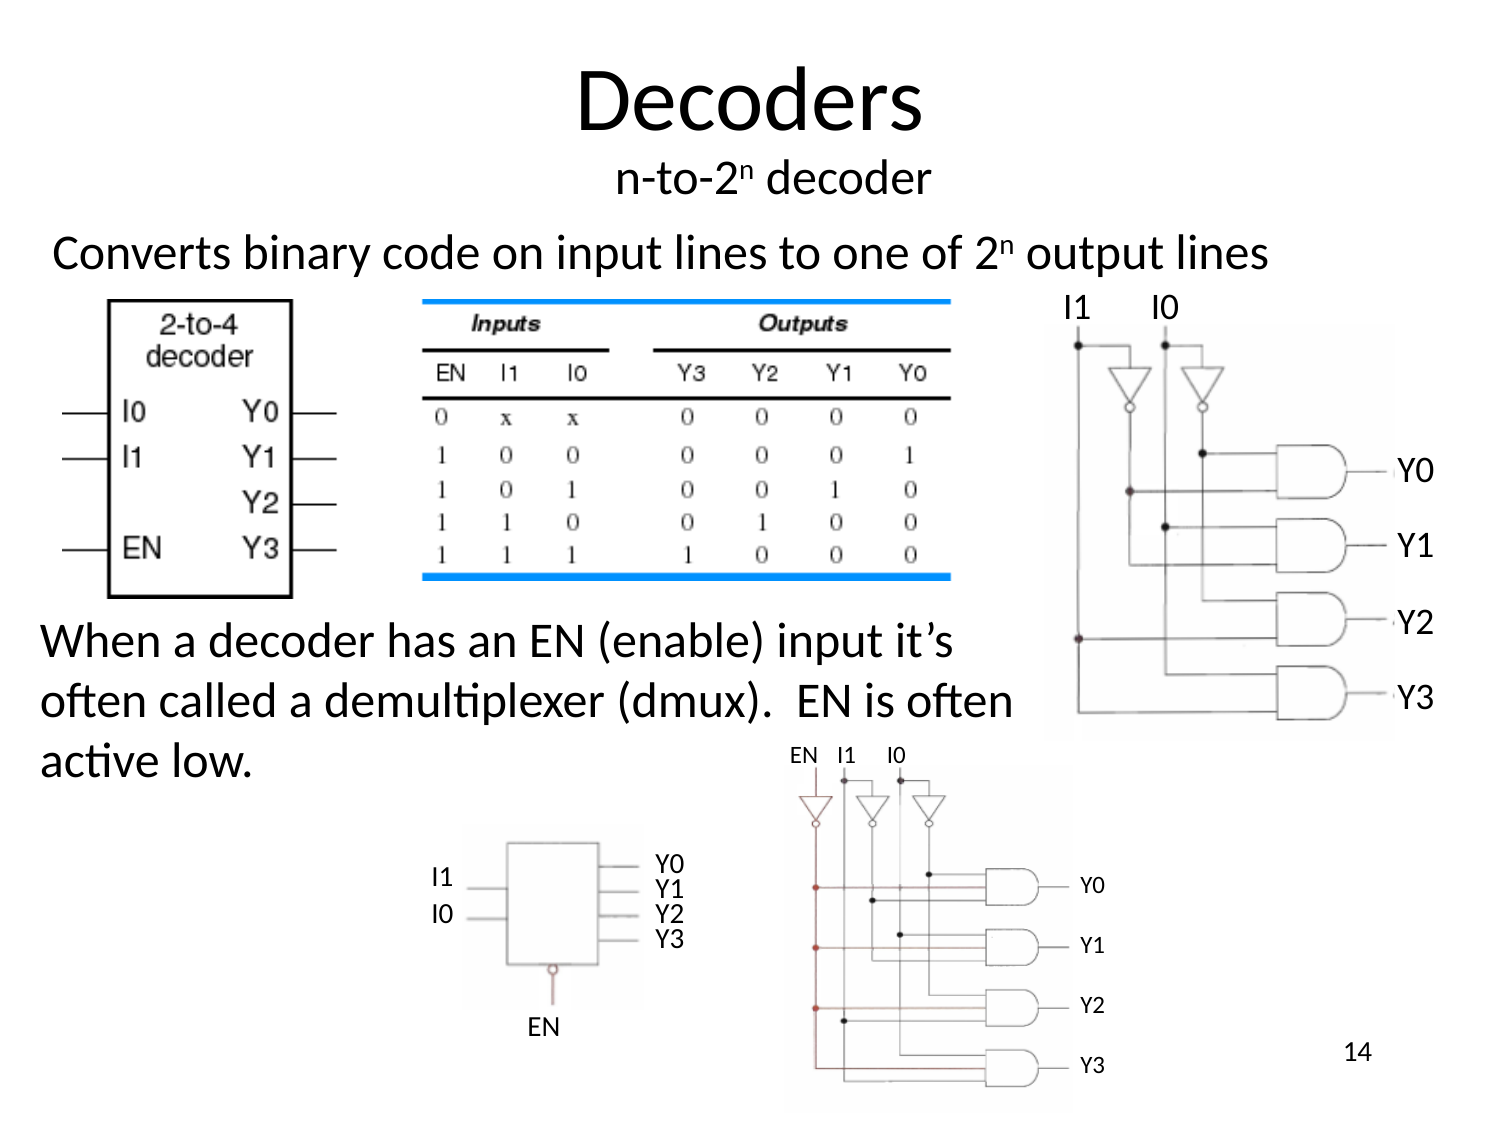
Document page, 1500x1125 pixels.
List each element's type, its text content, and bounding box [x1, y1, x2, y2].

text_box Y1 [1400, 512, 1450, 573]
text_box Converts binary code on input lines to one of 2n output lines [37, 212, 1463, 288]
slide_number 14 [1126, 1024, 1388, 1101]
text_box Y2 [1400, 589, 1450, 649]
text_box Y3 [1400, 664, 1450, 724]
title Decoders [112, 0, 1388, 188]
text_box I1 [1048, 274, 1107, 323]
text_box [415, 824, 701, 1051]
text_box When a decoder has an EN (enable) input it’s often called a demultiplexer (dmux). EN is often active low. [24, 599, 1039, 795]
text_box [374, 299, 978, 581]
text_box Y0 [1400, 437, 1450, 498]
picture [1044, 324, 1395, 741]
text_box n-to-2n decoder [600, 137, 1000, 212]
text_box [62, 299, 339, 599]
text_box I0 [1135, 274, 1195, 323]
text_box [774, 730, 1121, 1113]
